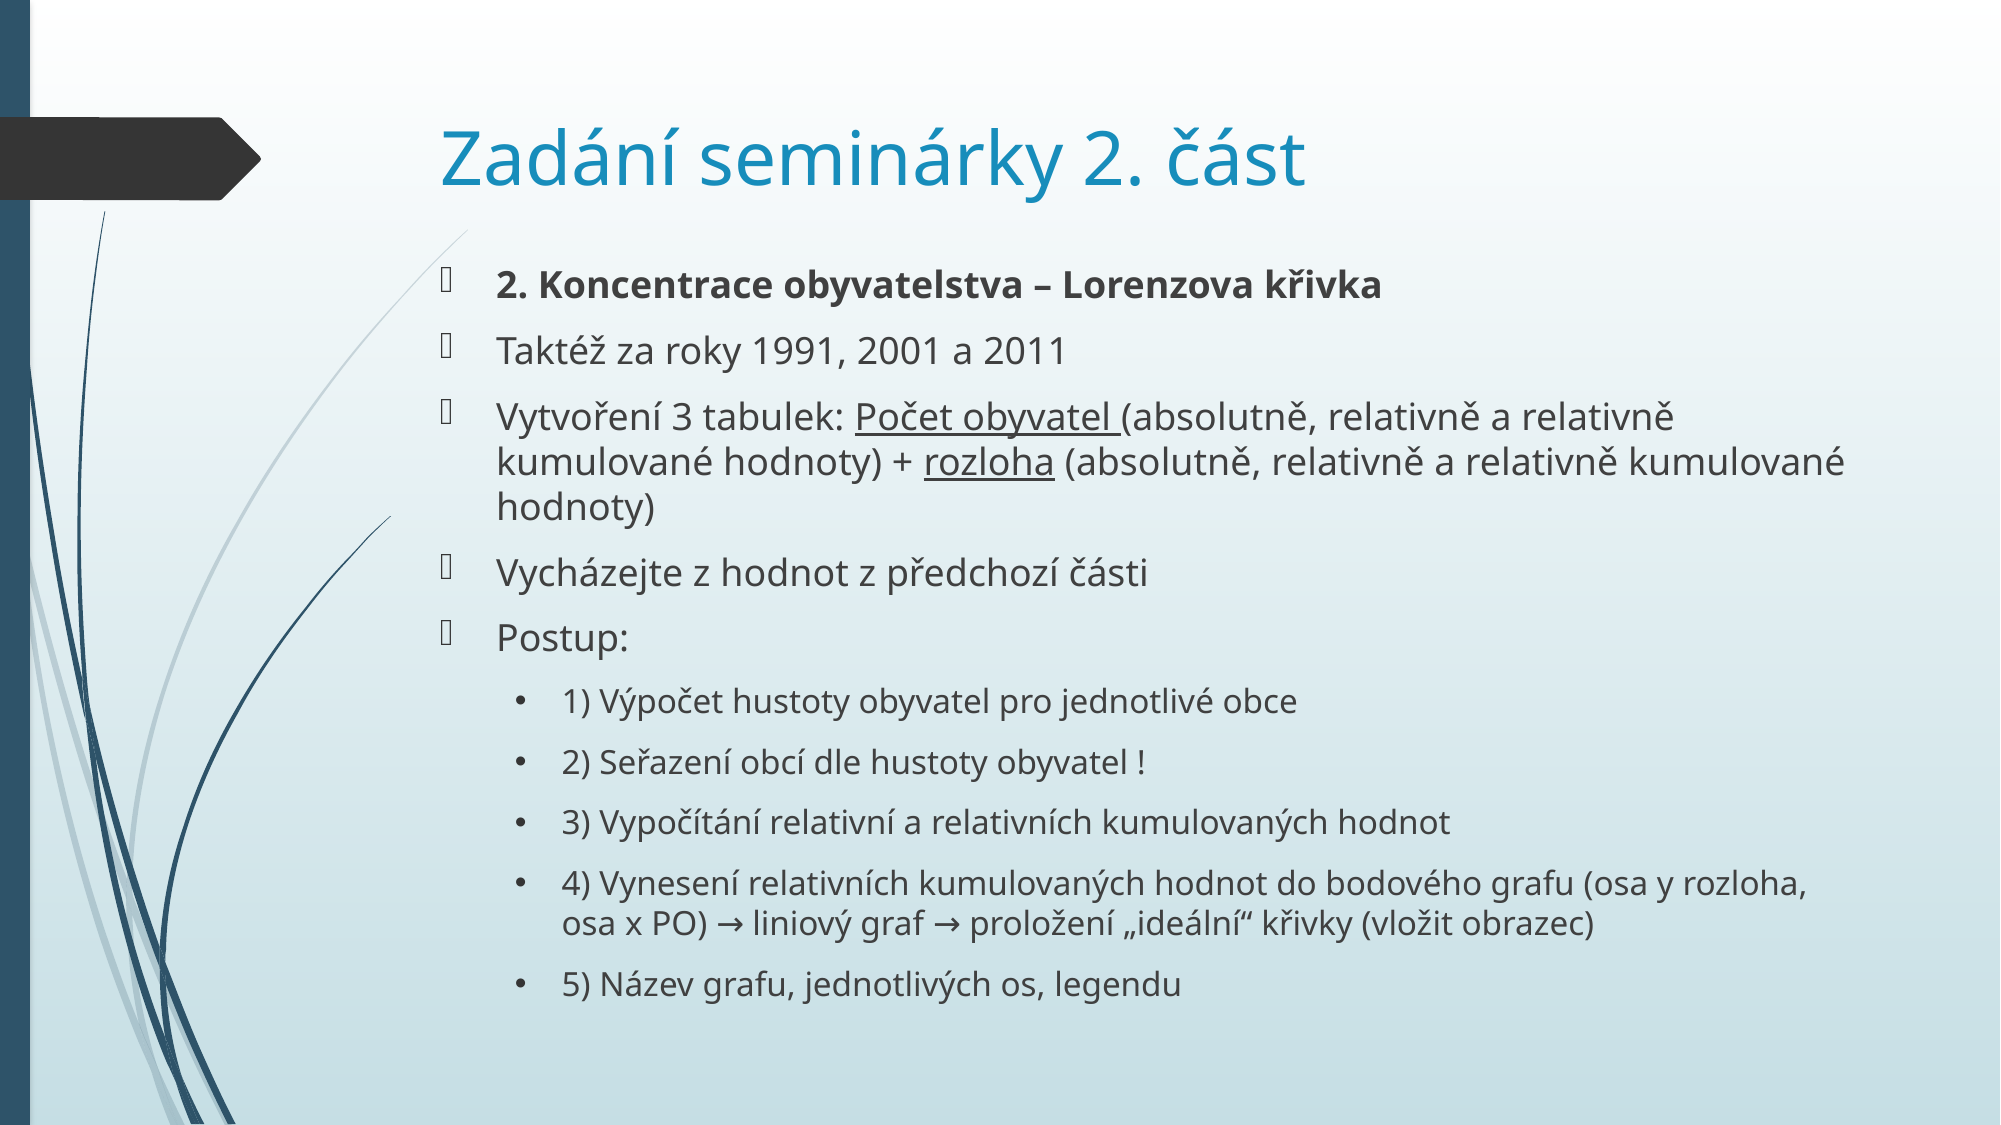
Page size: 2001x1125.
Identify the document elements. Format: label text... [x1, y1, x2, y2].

list 2. Koncentrace obyvatelstva – Lorenzova křivka Taktéž za roky 1991, 2001 a 2011 Vytvoření 3 tabulek: Počet obyvatel (absolutně, relativně a relativně kumulované hodnoty) + rozloha (absolutně, relativně a relativně kumulované hodnoty) Vycházejte z hodnot z předchozí části Postup: 1) Výpočet hustoty obyvatel pro jednotlivé obce 2) Seřazení obcí dle hustoty obyvatel ! 3) Vypočítání relativní a relativních kumulovaných hodnot 4) Vynesení relativních kumulovaných hodnot do bodového grafu (osa y rozloha, osa x PO) → liniový graf → proložení „ideální“ křivky (vložit obrazec) 5) Název grafu, jednotlivých os, legendu [424, 253, 1888, 1054]
title Zadání seminárky 2. část [425, 102, 1888, 253]
